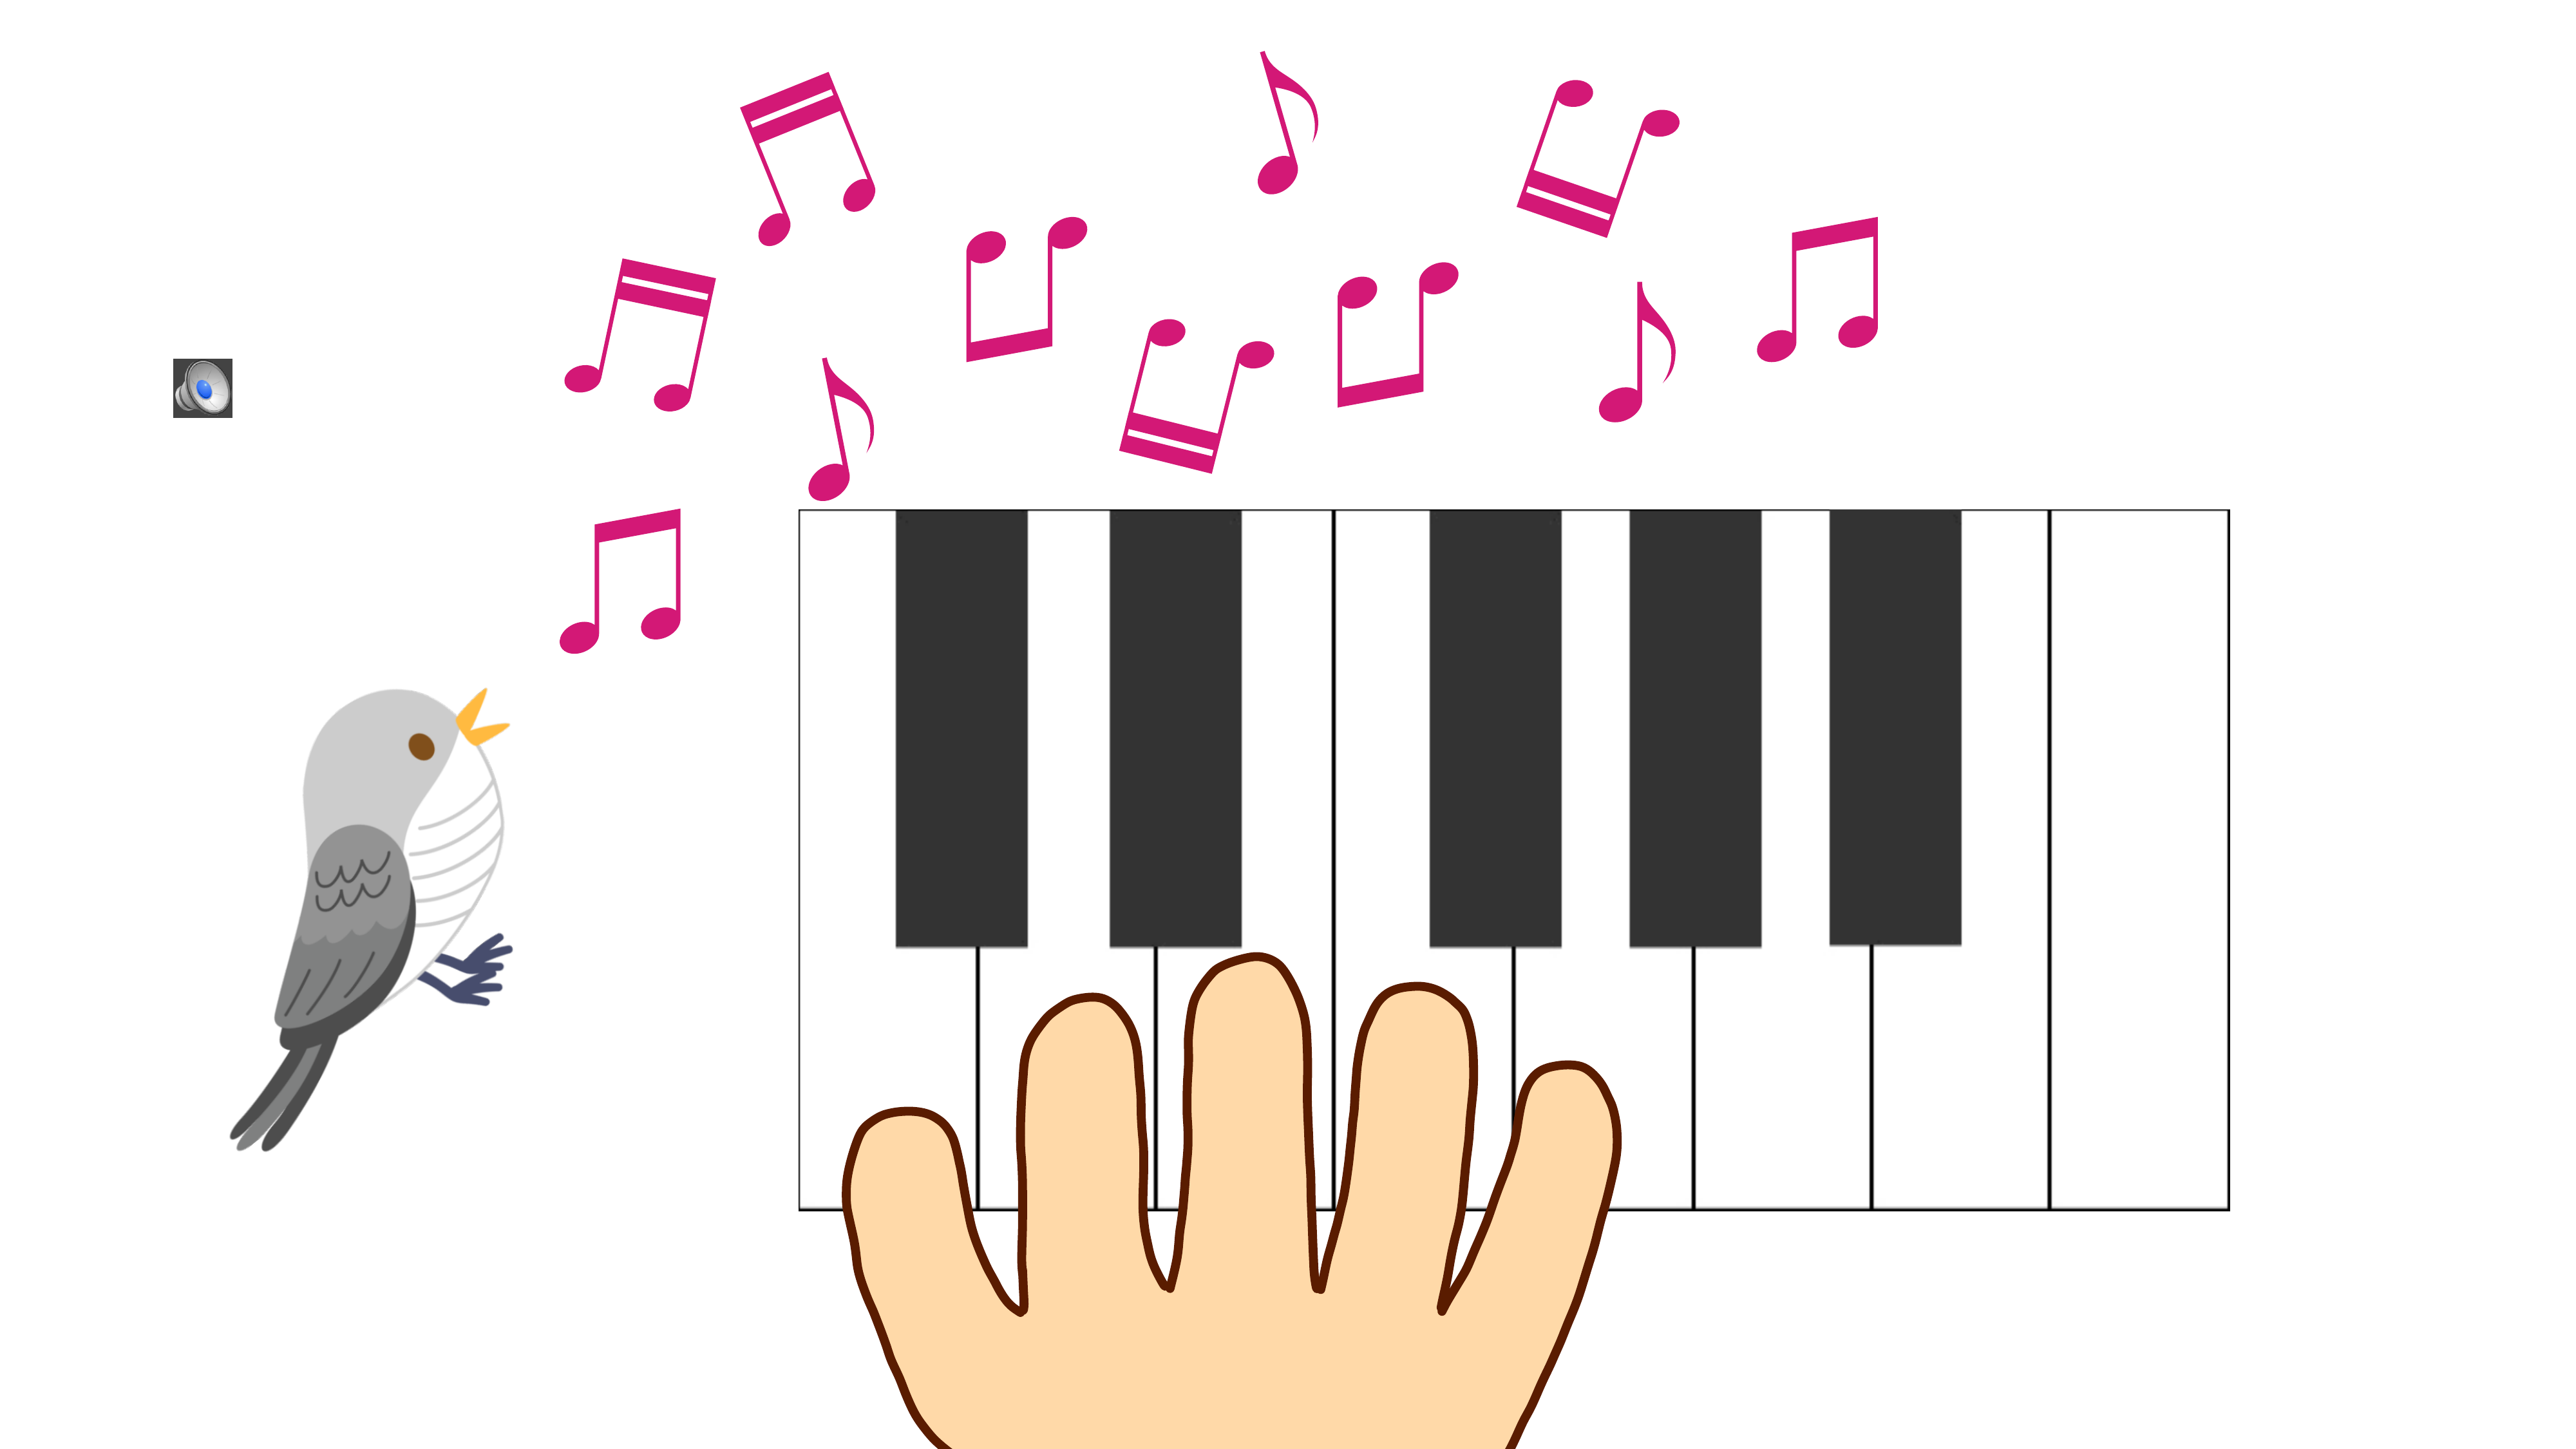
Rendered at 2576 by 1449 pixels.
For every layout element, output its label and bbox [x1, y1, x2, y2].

text_box [559, 41, 1879, 654]
text_box [846, 956, 1618, 1449]
picture [173, 358, 234, 419]
picture [799, 509, 2230, 1211]
picture [14, 577, 692, 1238]
